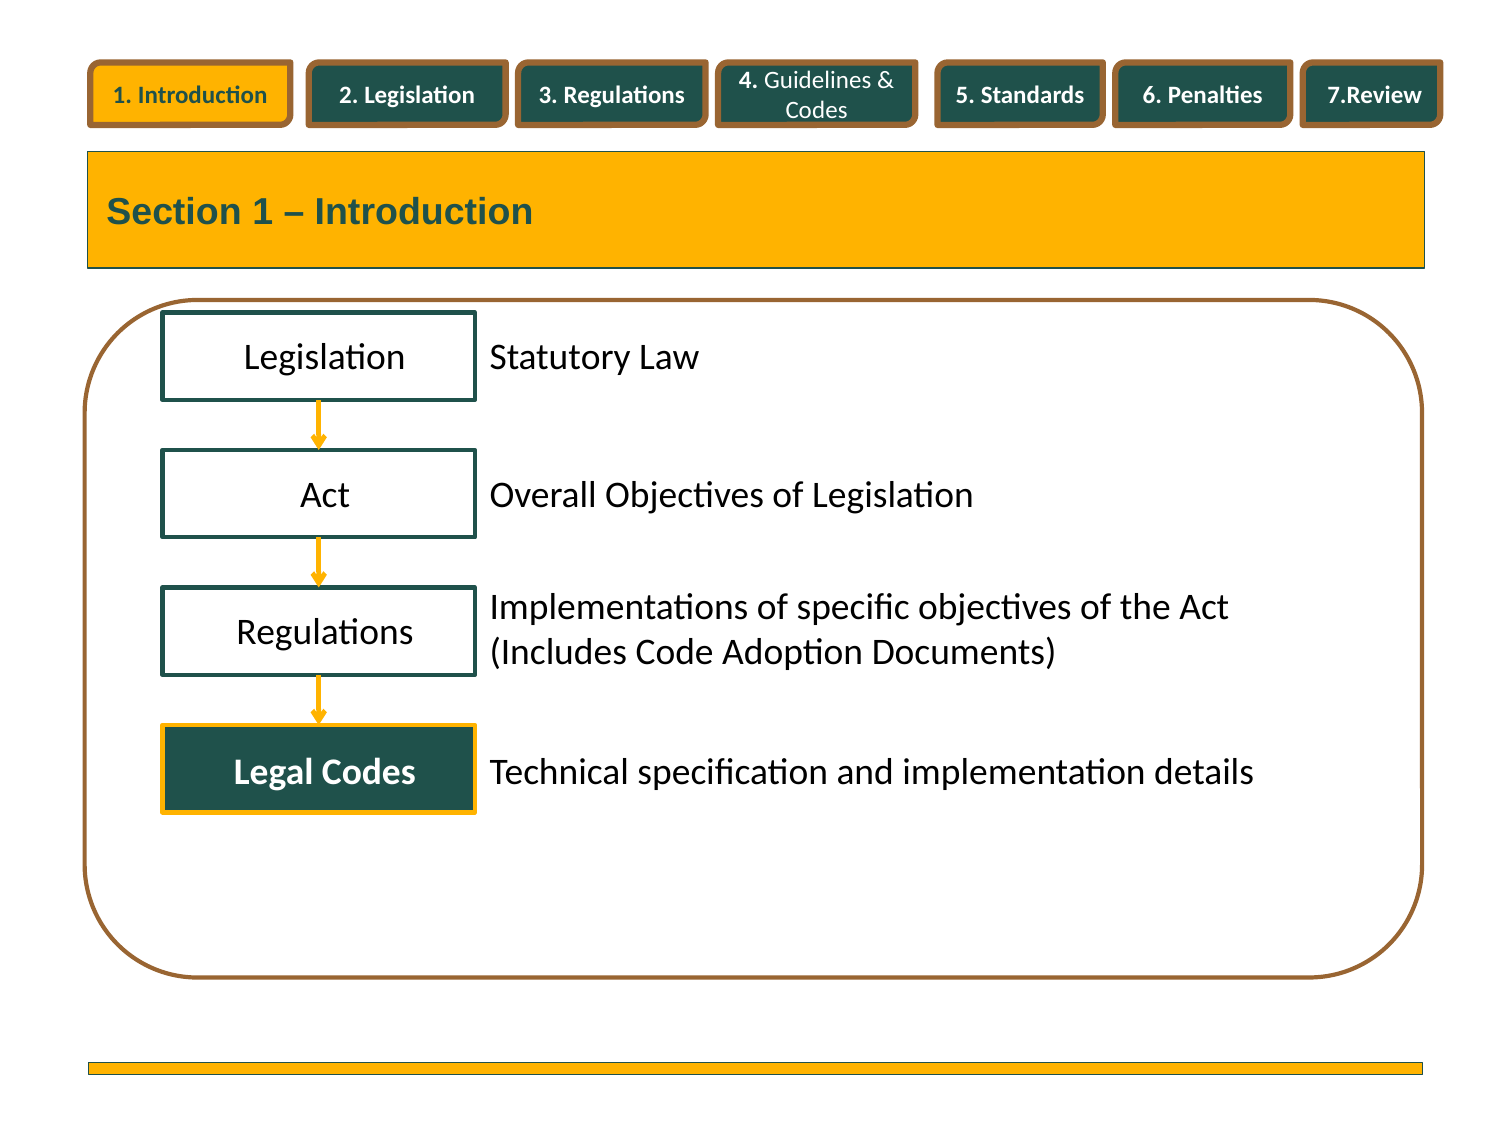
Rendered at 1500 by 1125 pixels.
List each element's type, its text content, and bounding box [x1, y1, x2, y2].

text_box Legal Codes [200, 739, 450, 800]
text_box [87, 1060, 1424, 1077]
text_box [160, 310, 477, 402]
text_box Act [200, 462, 450, 523]
text_box Overall Objectives of Legislation [474, 462, 1013, 523]
text_box Legislation [200, 324, 450, 385]
text_box [160, 448, 477, 539]
text_box [160, 723, 477, 815]
text_box [160, 585, 474, 677]
text_box Regulations [200, 599, 450, 660]
text_box [82, 297, 1425, 980]
text_box Implementations of specific objectives of the Act (Includes Code Adoption Documents) [474, 574, 1288, 680]
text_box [87, 62, 1441, 269]
text_box Technical specification and implementation details [474, 739, 1288, 800]
text_box Statutory Law [474, 324, 1013, 385]
